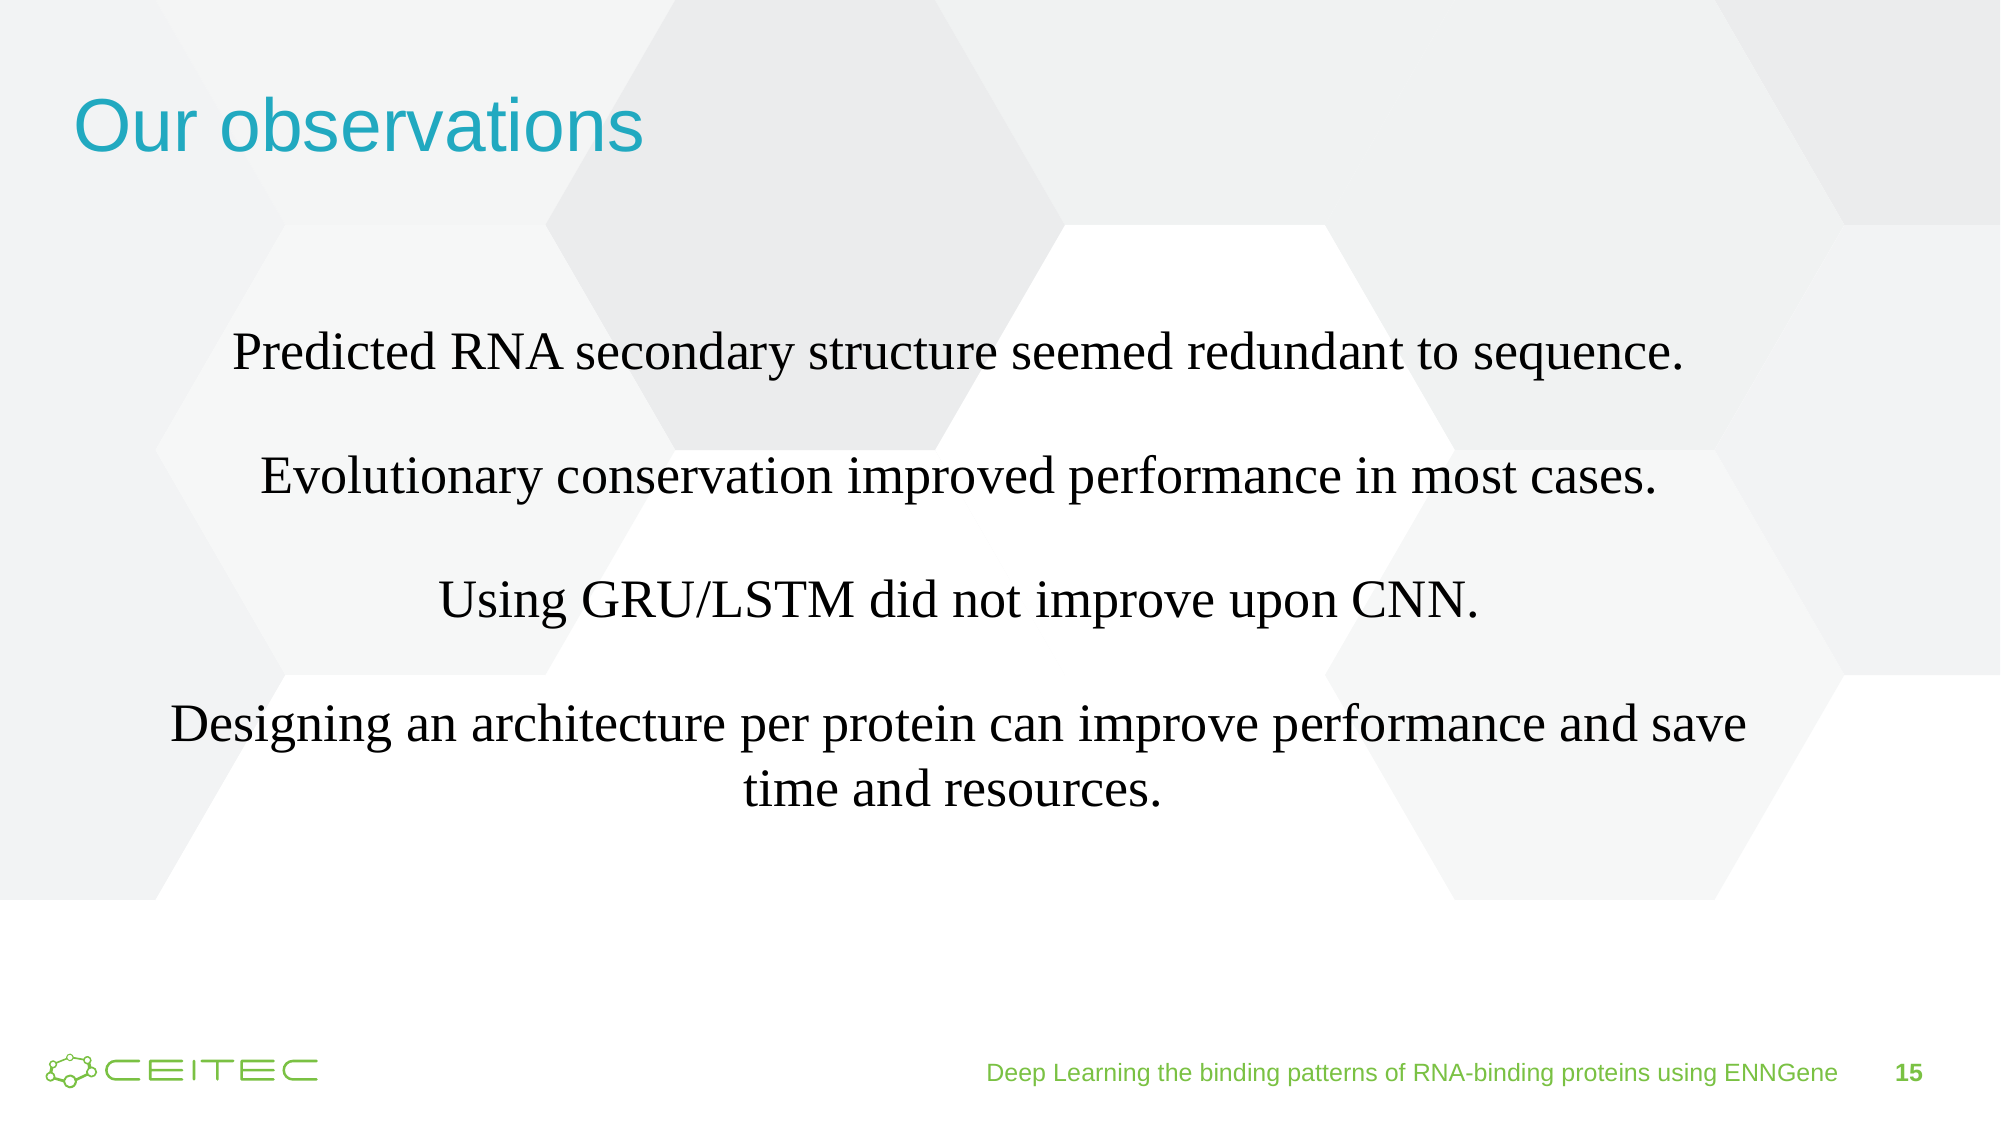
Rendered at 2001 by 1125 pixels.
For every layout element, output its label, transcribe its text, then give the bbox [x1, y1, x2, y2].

text_box Our observations [73, 59, 1138, 196]
text_box 15 [1840, 1051, 1924, 1087]
text_box Deep Learning the binding patterns of RNA-binding proteins using ENNGene [546, 1051, 1840, 1087]
text_box Predicted RNA secondary structure seemed redundant to sequence. Evolutionary conservation improved performance in most cases. Using GRU/LSTM did not improve upon CNN. Designing an architecture per protein can improve performance and save time and resources. [149, 227, 1770, 947]
